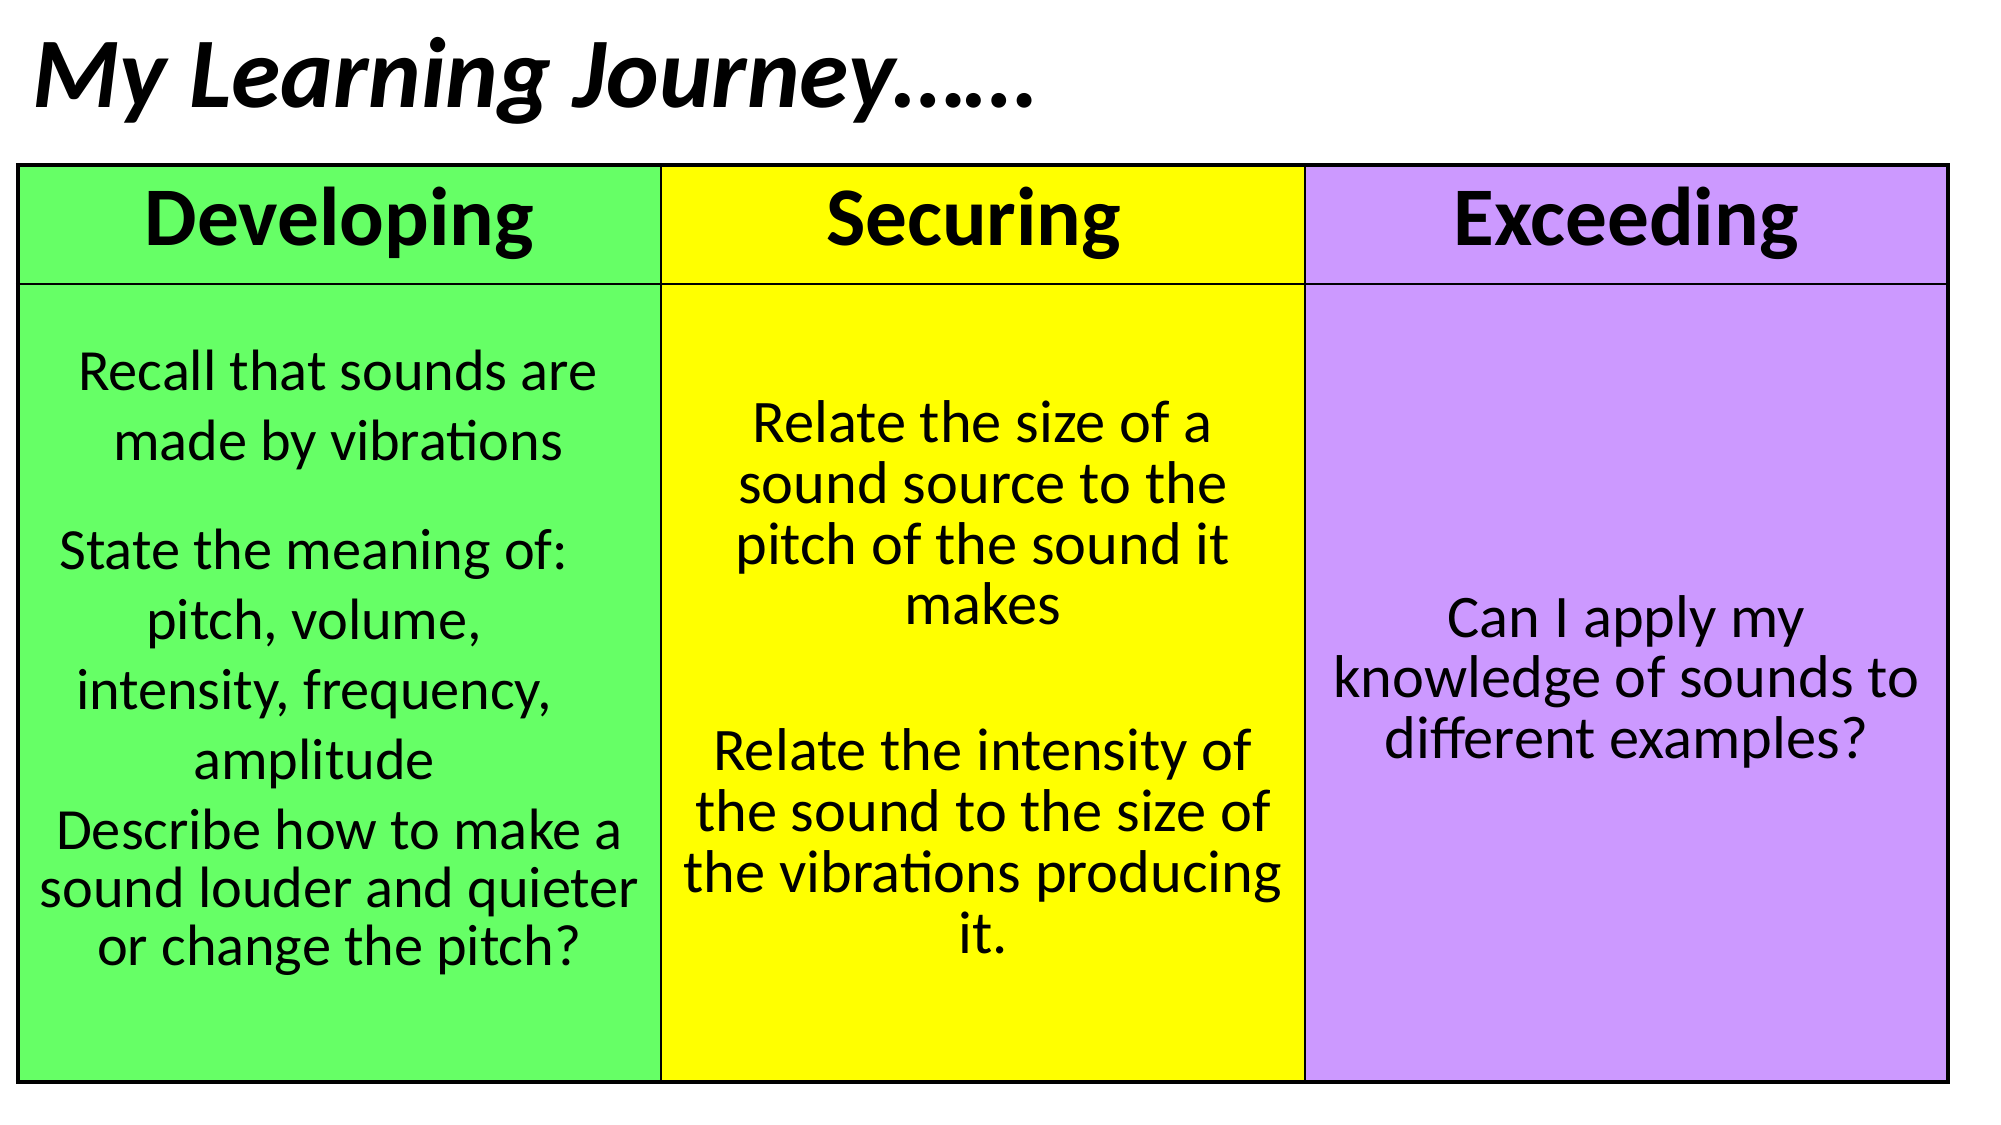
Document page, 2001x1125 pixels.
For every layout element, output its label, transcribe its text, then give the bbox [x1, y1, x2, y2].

table_cell Relate the size of a sound source to the pitch of the sound it makes Relate the intensity of the sound to the size of the vibrations producing it. [662, 285, 1304, 1080]
text_box My Learning Journey…… [17, 0, 1454, 163]
text_box Recall that sounds are made by vibrations [52, 324, 624, 540]
table_cell Describe how to make a sound louder and quieter or change the pitch? [20, 285, 660, 1080]
table_header Developing [20, 167, 660, 283]
table_header Exceeding [1306, 167, 1946, 283]
table_header Securing [662, 167, 1304, 283]
text_box State the meaning of: pitch, volume, intensity, frequency, amplitude [28, 503, 600, 799]
table_cell Can I apply my knowledge of sounds to different examples? [1306, 285, 1946, 1080]
